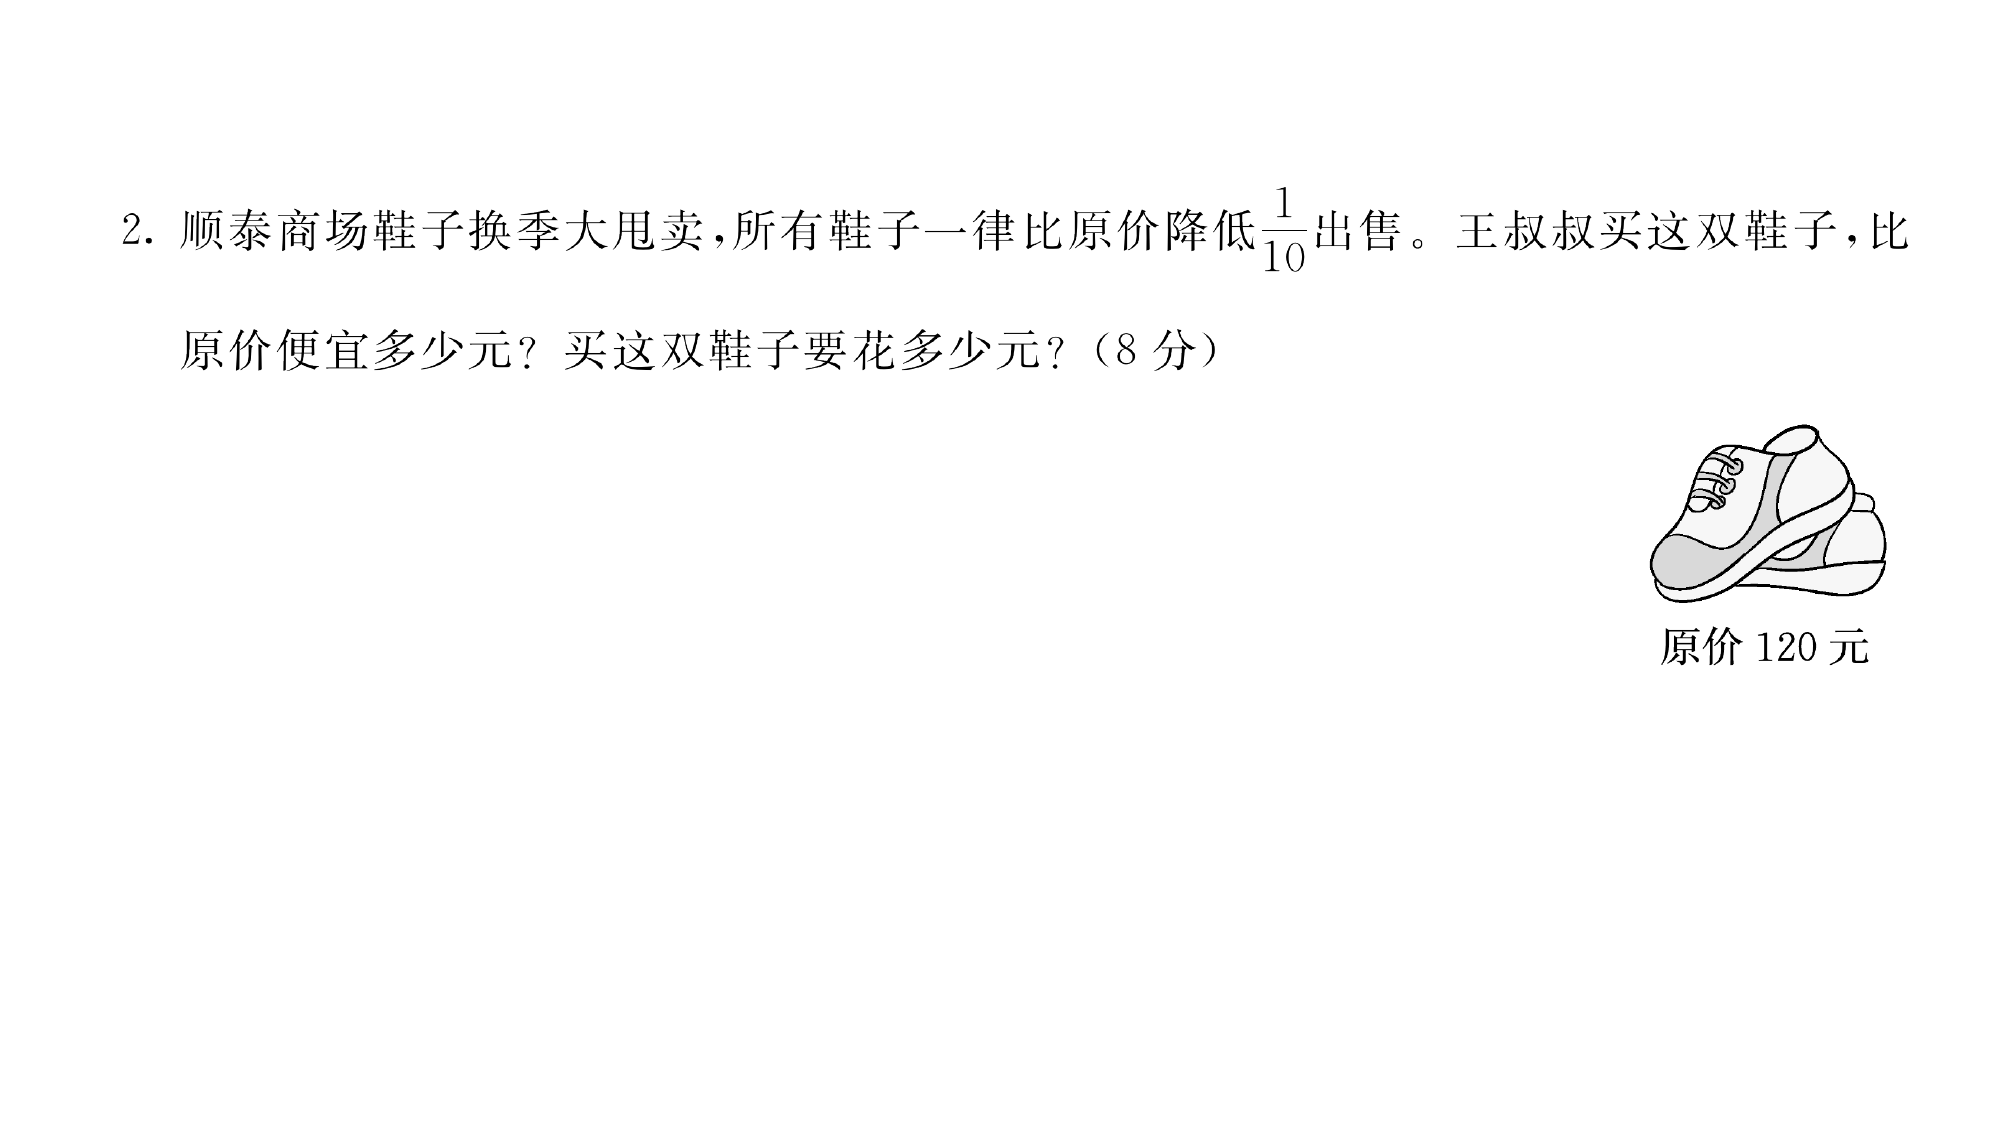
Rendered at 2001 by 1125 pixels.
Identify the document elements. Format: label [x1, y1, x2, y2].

picture [118, 177, 2000, 819]
